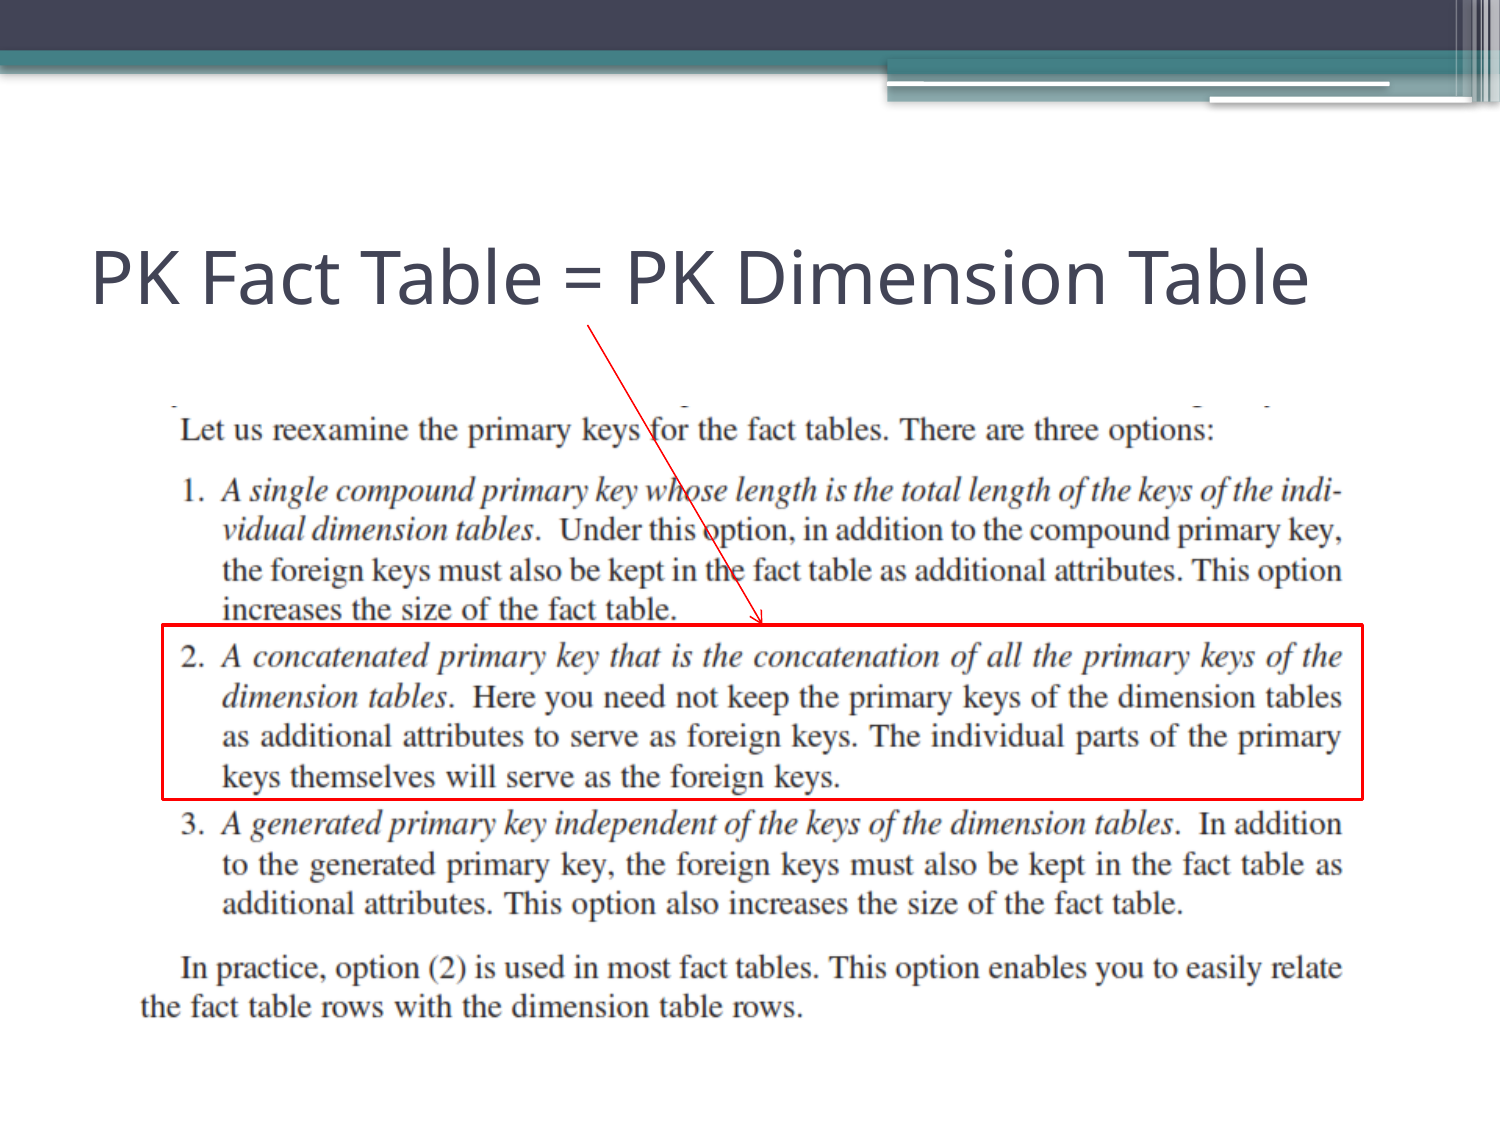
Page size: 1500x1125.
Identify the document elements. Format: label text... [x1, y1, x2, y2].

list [115, 406, 1385, 1042]
title PK Fact Table = PK Dimension Table [75, 187, 1425, 363]
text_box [587, 324, 763, 626]
